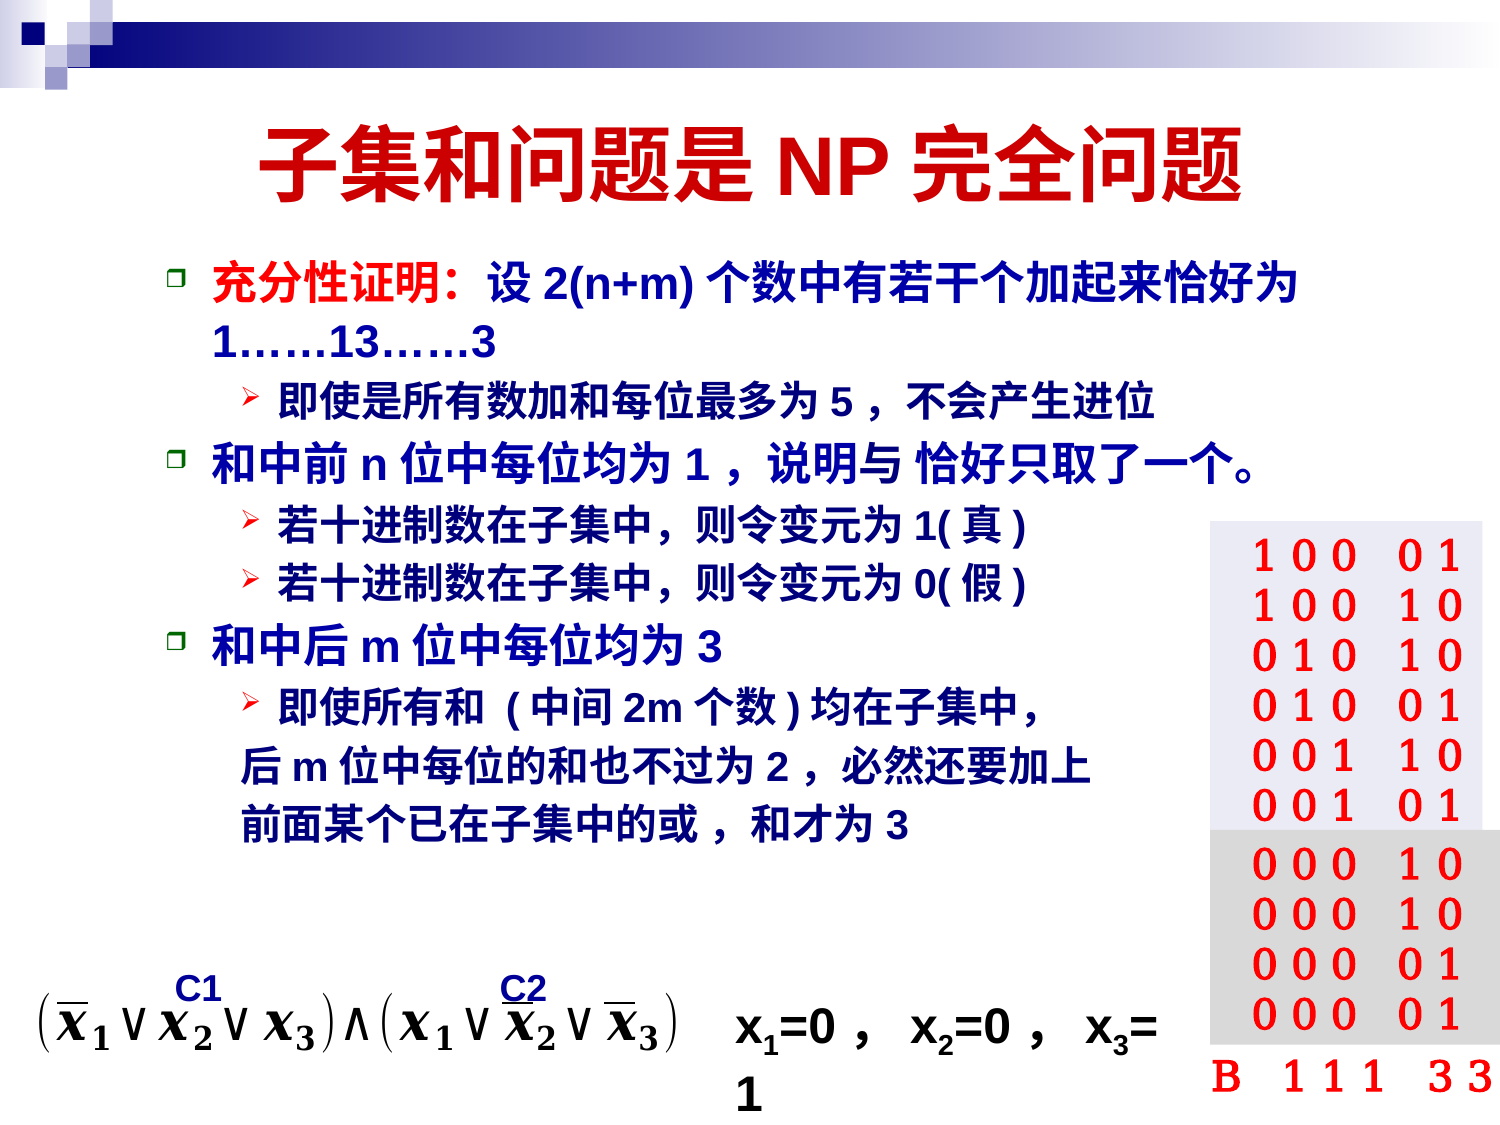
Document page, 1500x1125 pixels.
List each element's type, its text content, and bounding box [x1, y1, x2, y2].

text_box B 1 1 1 3 3 [1183, 1041, 1500, 1107]
title 子集和问题是NP完全问题 [75, 75, 1425, 250]
text_box x1=0，x2=0，x3=1 [720, 985, 1176, 1125]
text_box C2 [484, 956, 563, 1017]
text_box C1 [159, 956, 238, 1017]
